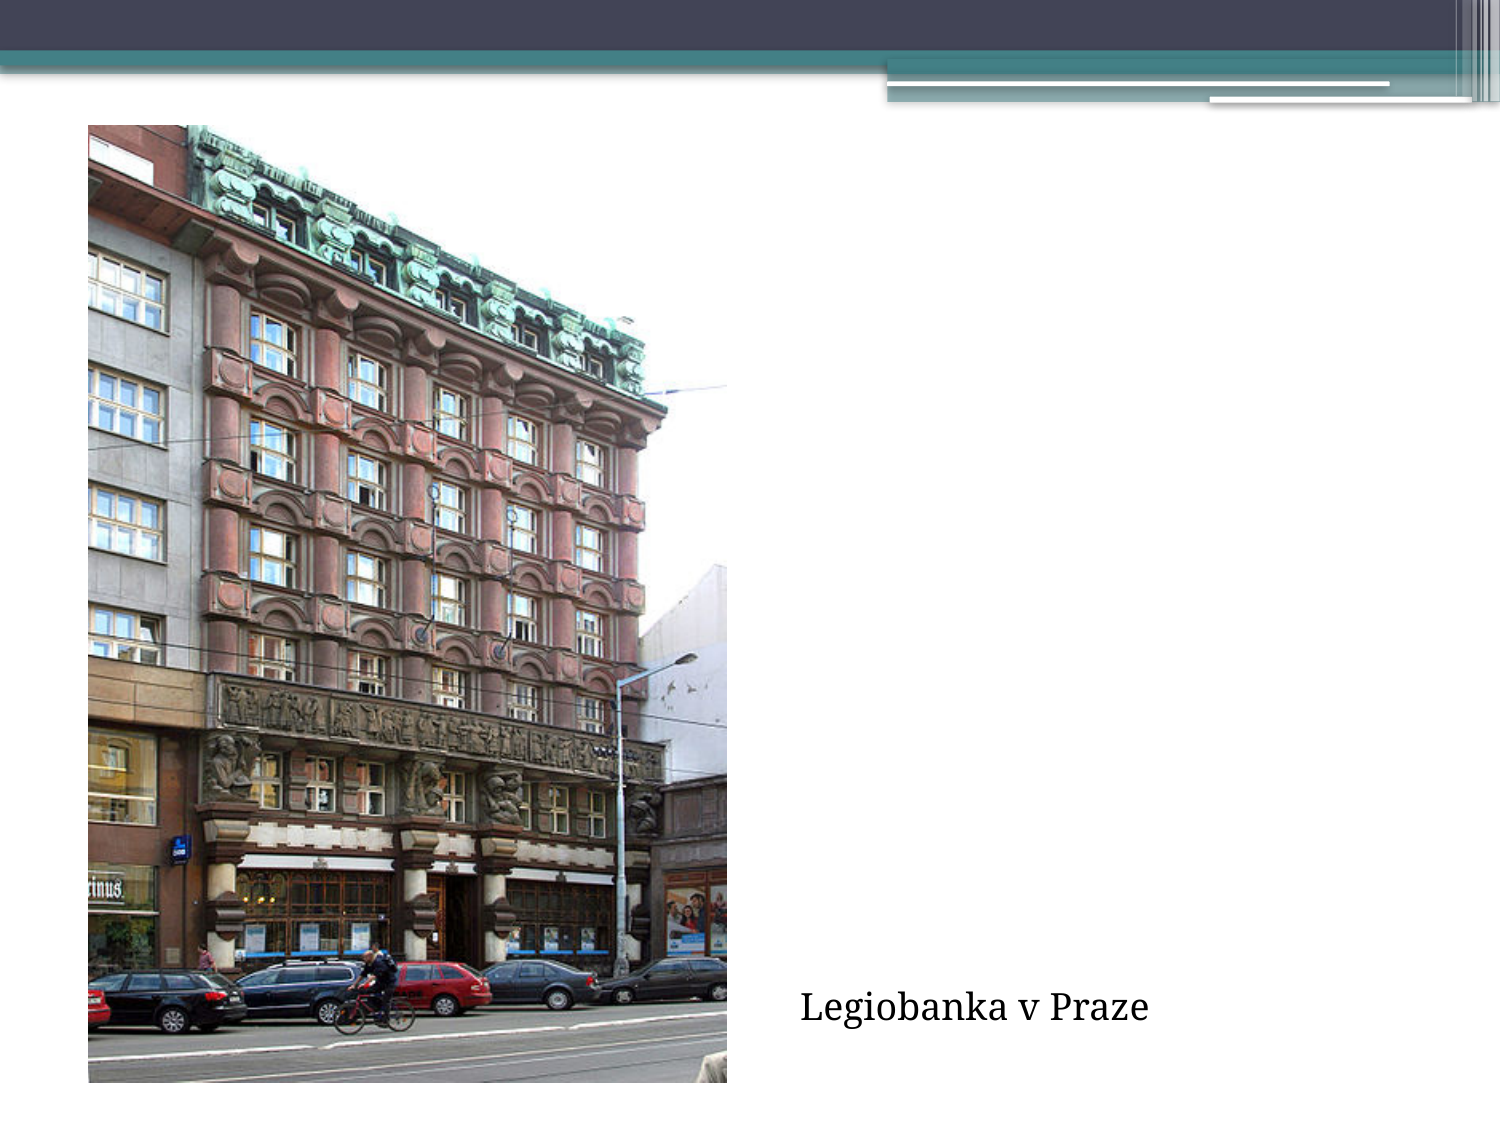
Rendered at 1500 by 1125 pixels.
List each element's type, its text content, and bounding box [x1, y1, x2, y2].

text_box Legiobanka v Praze [785, 976, 1258, 1036]
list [88, 125, 727, 1083]
